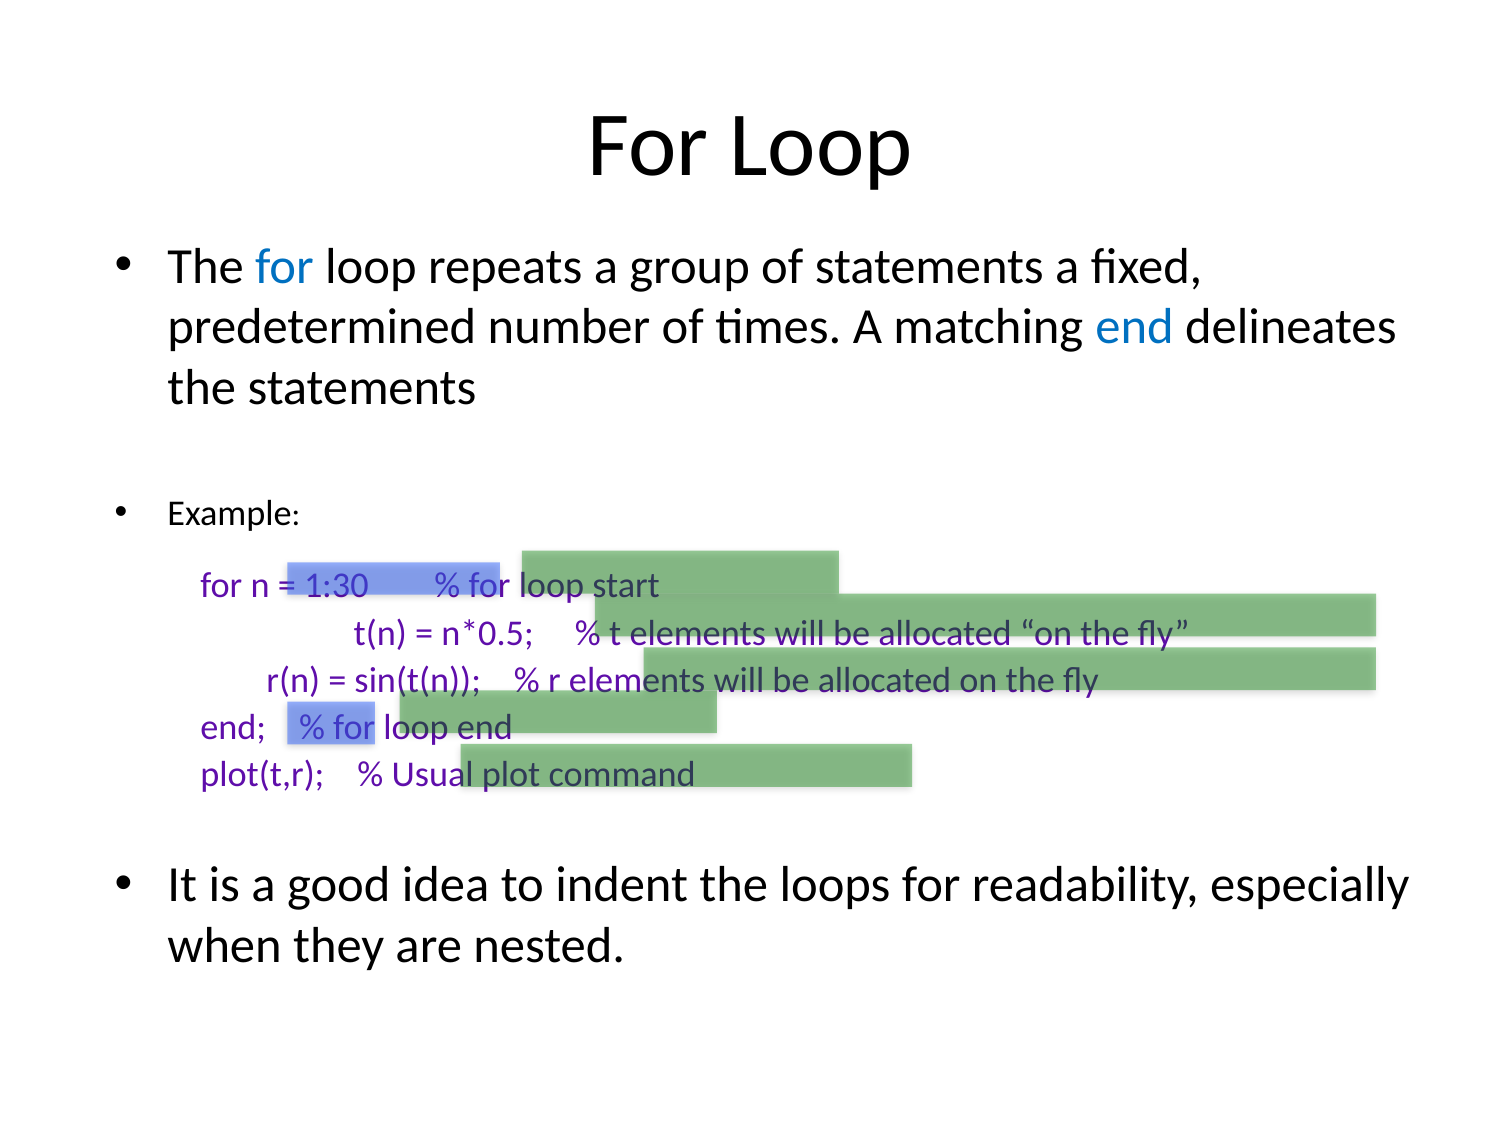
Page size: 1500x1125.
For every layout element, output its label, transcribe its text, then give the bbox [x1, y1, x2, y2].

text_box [287, 562, 501, 745]
list The for loop repeats a group of statements a fixed, predetermined number of times. A matching end delineates the statements Example: for n = 1:30 % for loop start t(n) = n*0.5; % t elements will be allocated “on the fly” r(n) = sin(t(n)); % r elements will be allocated on the fly end; % for loop end plot(t,r); % Usual plot command It is a good idea to indent the loops for readability, especially when they are nested. [99, 224, 1463, 988]
title For Loop [75, 45, 1425, 233]
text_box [399, 550, 1377, 788]
